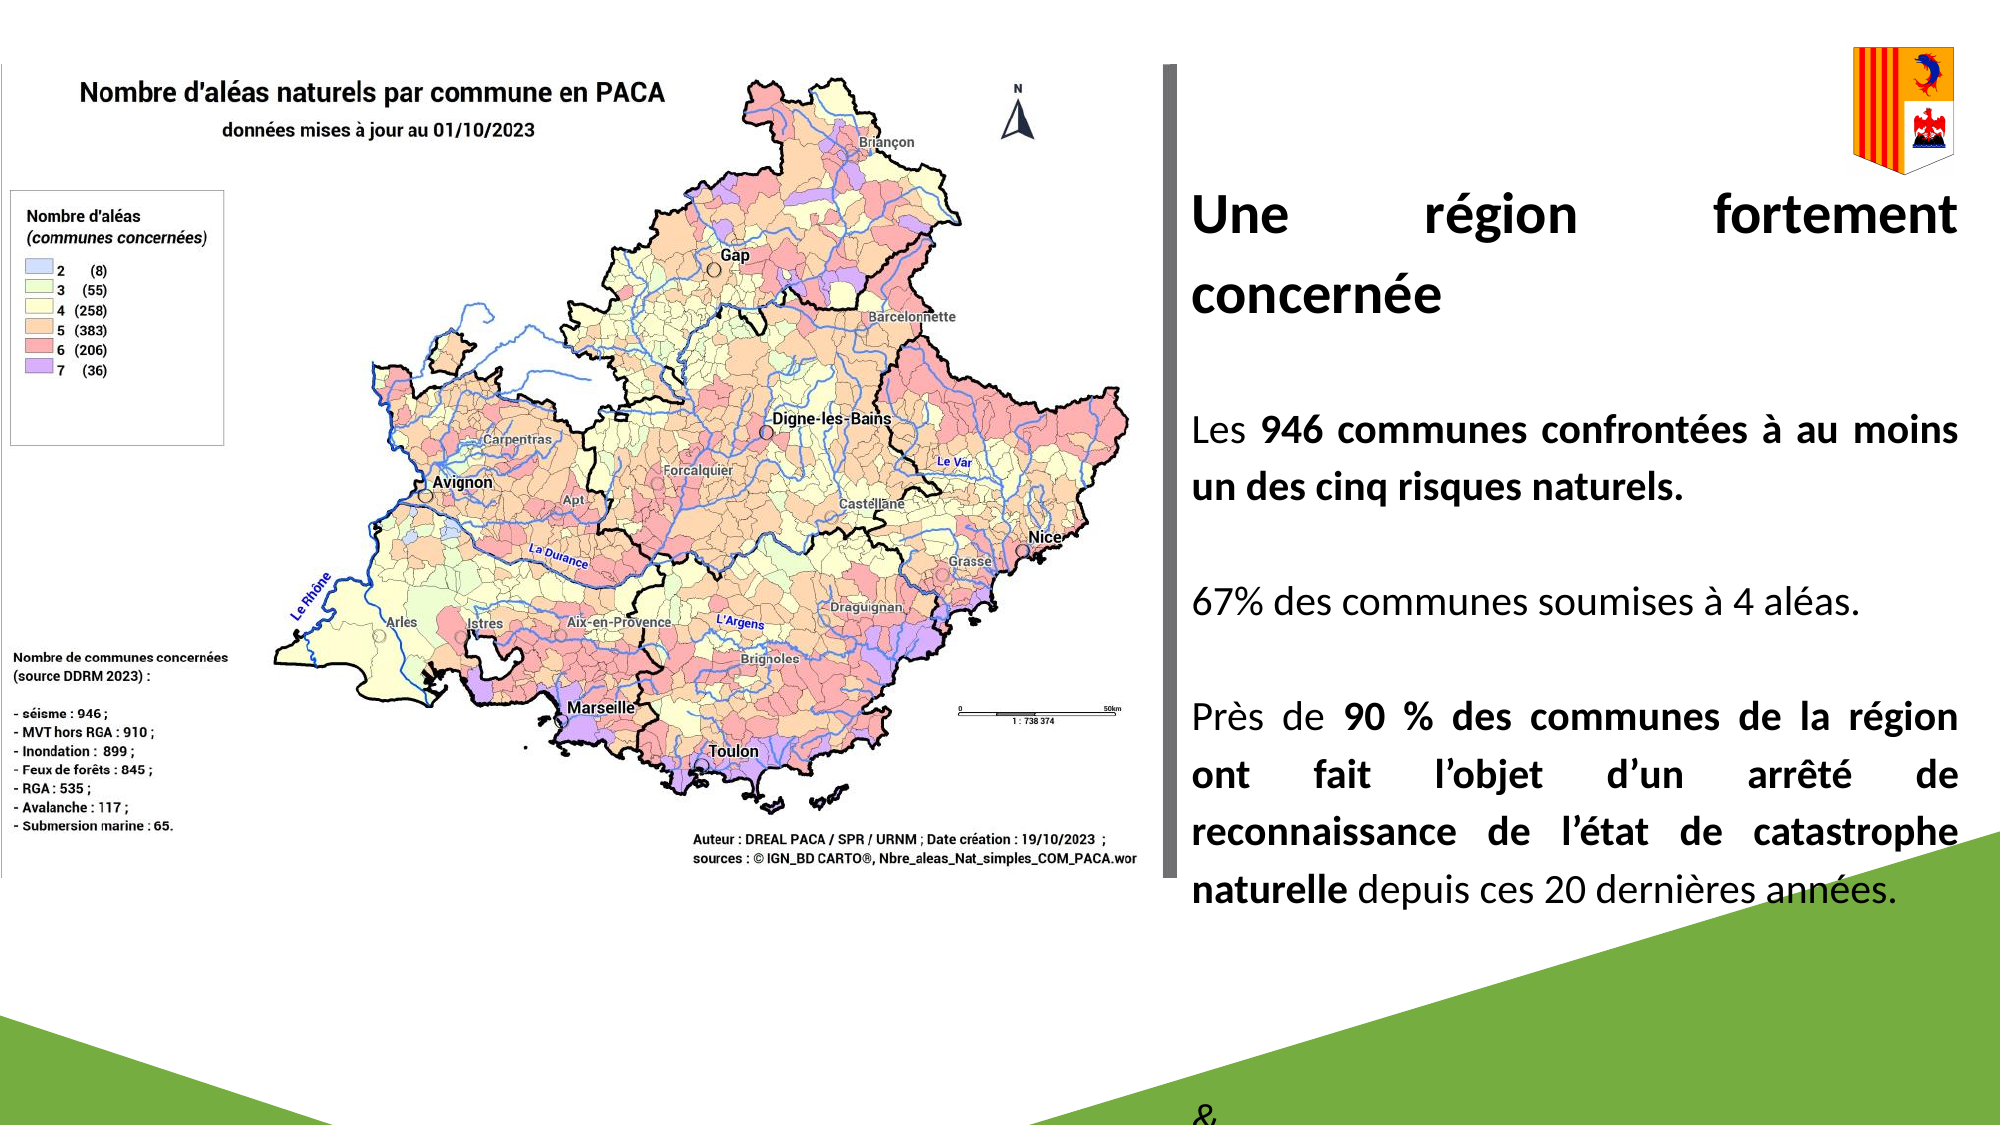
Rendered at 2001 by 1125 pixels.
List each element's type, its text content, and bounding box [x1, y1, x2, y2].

picture [0, 64, 1178, 878]
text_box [0, 831, 2000, 1125]
text_box Une région fortement concernée Les 946 communes confrontées à au moins un des cinq risques naturels. 67% des communes soumises à 4 aléas. Près de 90 % des communes de la région ont fait l’objet d’un arrêté de reconnaissance de l’état de catastrophe naturelle depuis ces 20 dernières années. & [1178, 156, 1975, 831]
picture [1846, 42, 1955, 176]
